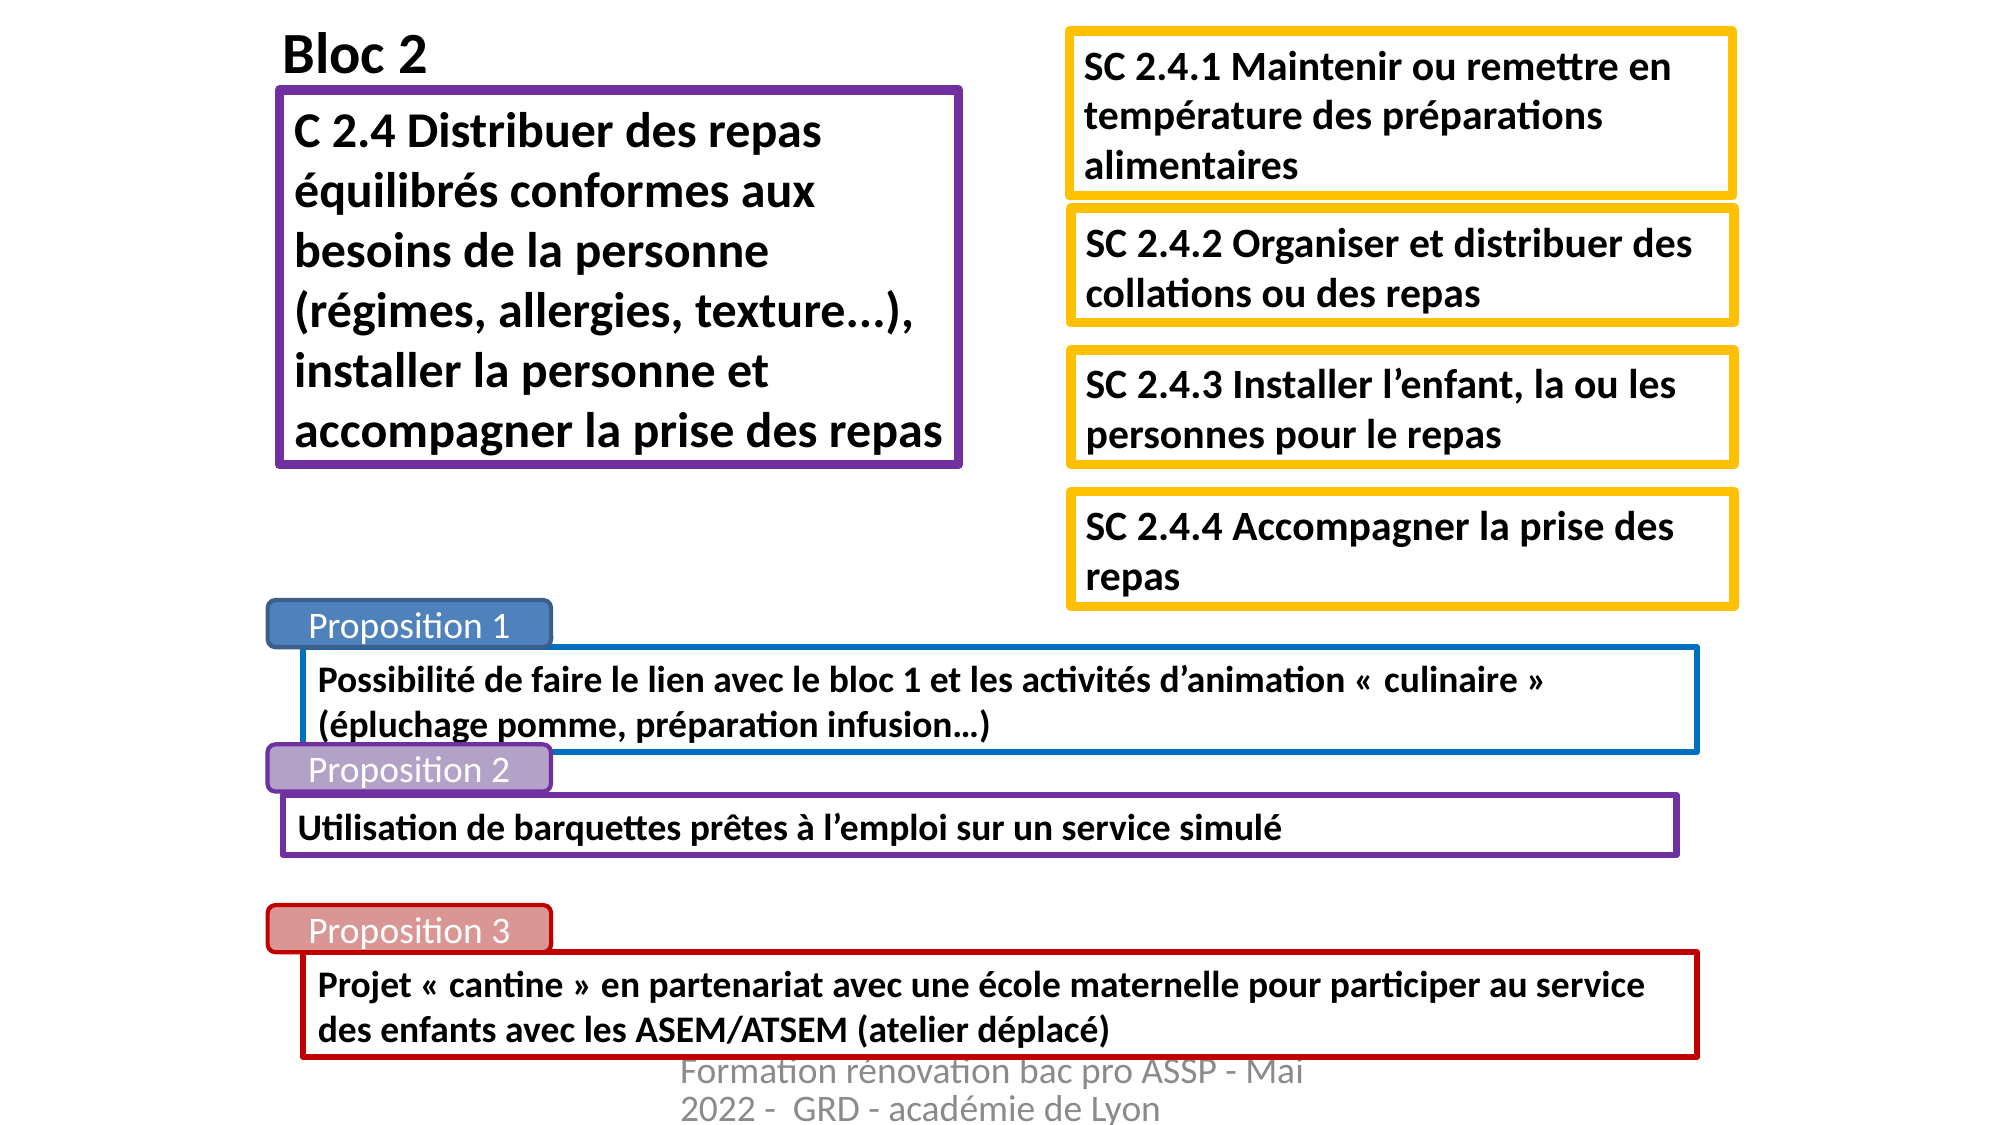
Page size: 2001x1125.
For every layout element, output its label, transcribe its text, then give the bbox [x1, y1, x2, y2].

text_box SC 2.4.3 Installer l’enfant, la ou les personnes pour le repas [1070, 349, 1734, 465]
text_box Proposition 1 [265, 597, 554, 650]
text_box Bloc 2 [267, 7, 670, 93]
text_box Possibilité de faire le lien avec le bloc 1 et les activités d’animation « culinaire » (épluchage pomme, préparation infusion…) [303, 647, 1697, 752]
text_box C 2.4 Distribuer des repas équilibrés conformes aux besoins de la personne (régimes, allergies, texture...), installer la personne et accompagner la prise des repas [279, 89, 959, 465]
text_box Proposition 3 [265, 902, 554, 955]
footer Formation rénovation bac pro ASSP - Mai 2022 - GRD - académie de Lyon [680, 1046, 1320, 1092]
text_box Proposition 2 [265, 742, 554, 794]
text_box Projet « cantine » en partenariat avec une école maternelle pour participer au service des enfants avec les ASEM/ATSEM (atelier déplacé) [303, 952, 1697, 1057]
text_box SC 2.4.1 Maintenir ou remettre en température des préparations alimentaires [1069, 30, 1733, 196]
text_box SC 2.4.2 Organiser et distribuer des collations ou des repas [1070, 208, 1734, 323]
text_box SC 2.4.4 Accompagner la prise des repas [1070, 491, 1734, 607]
text_box Utilisation de barquettes prêtes à l’emploi sur un service simulé [282, 795, 1677, 856]
